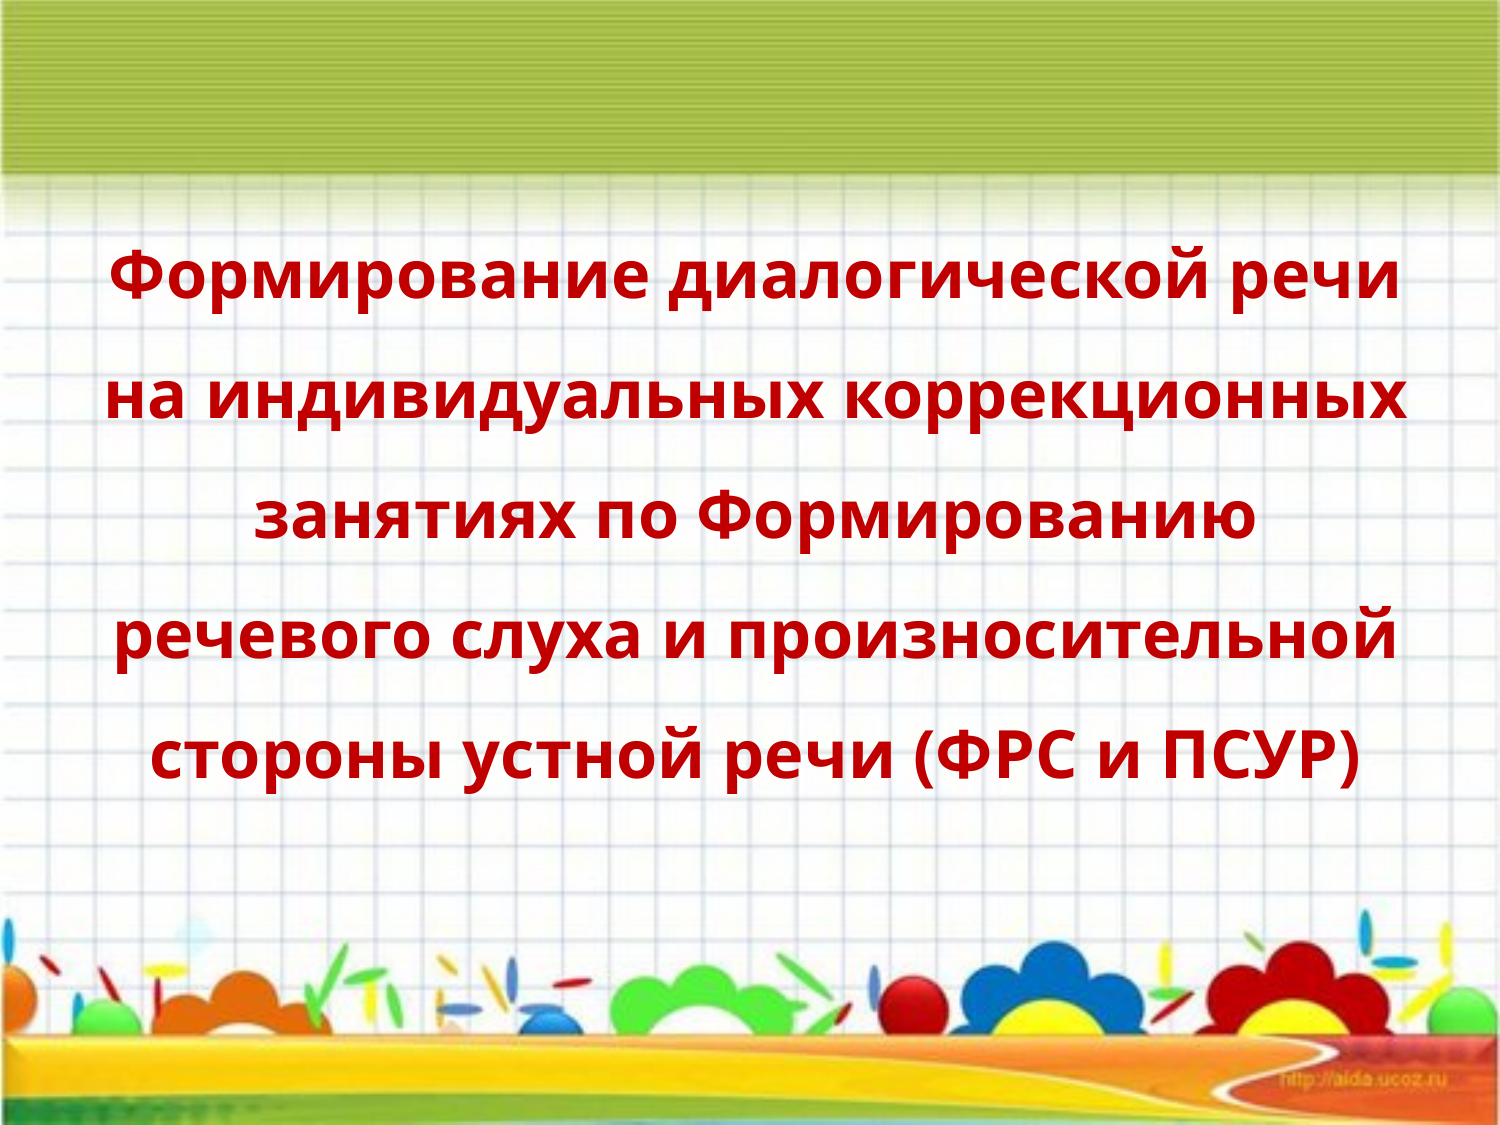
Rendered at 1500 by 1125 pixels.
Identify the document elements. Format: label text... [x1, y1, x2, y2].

picture [0, 0, 1500, 1125]
text_box Формирование диалогической речи на индивидуальных коррекционных занятиях по Формированию речевого слуха и произносительной стороны устной речи (ФРС и ПСУР) [76, 184, 1436, 799]
